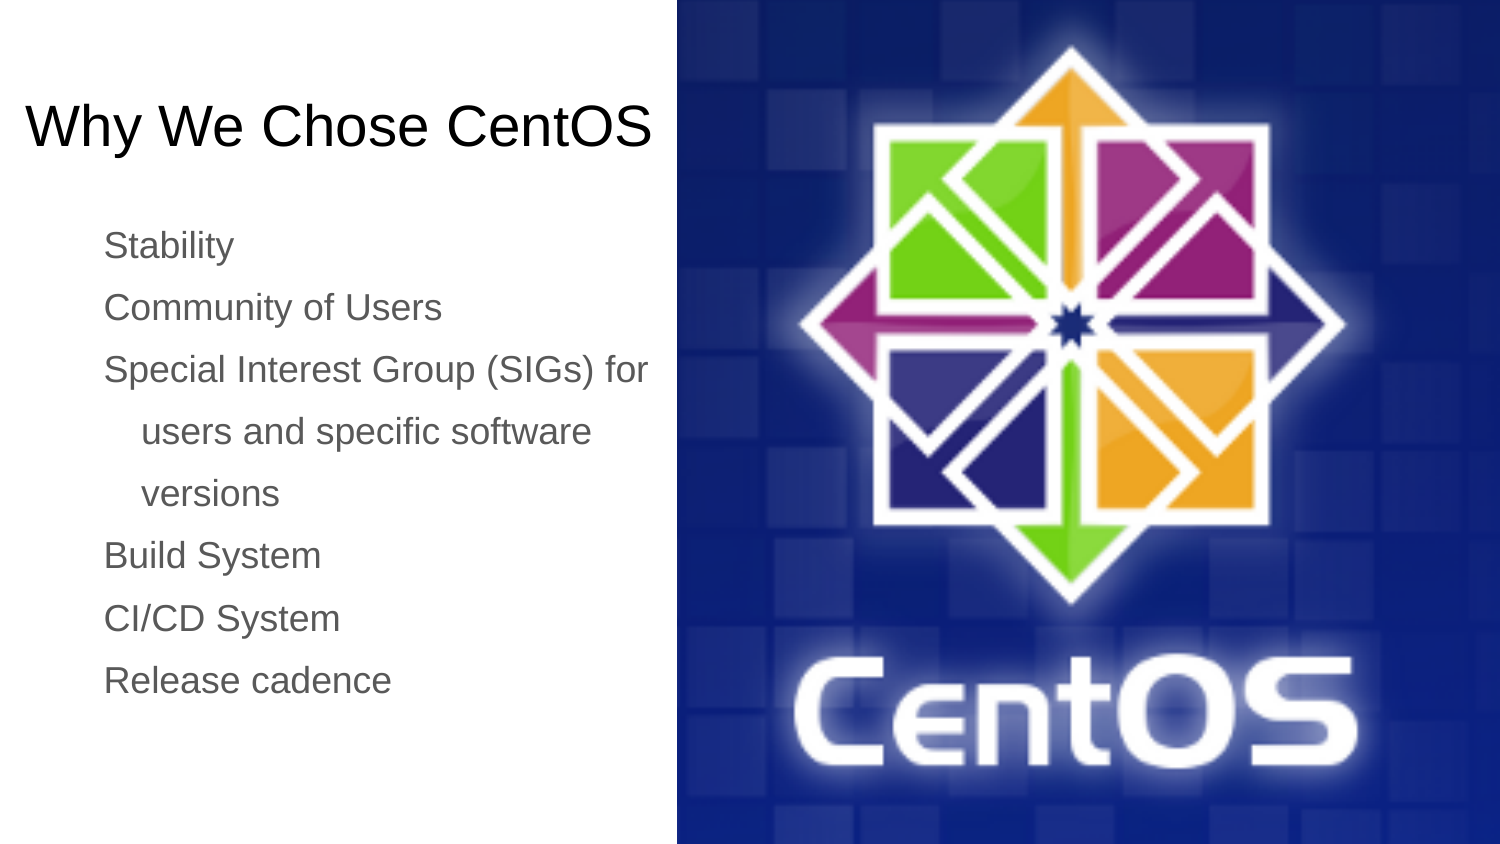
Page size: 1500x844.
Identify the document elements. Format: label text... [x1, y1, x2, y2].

picture [677, 0, 1500, 844]
title Why We Chose CentOS [10, 72, 672, 167]
list Stability Community of Users Special Interest Group (SIGs) for users and specific software versions Build System CI/CD System Release cadence [51, 189, 672, 750]
